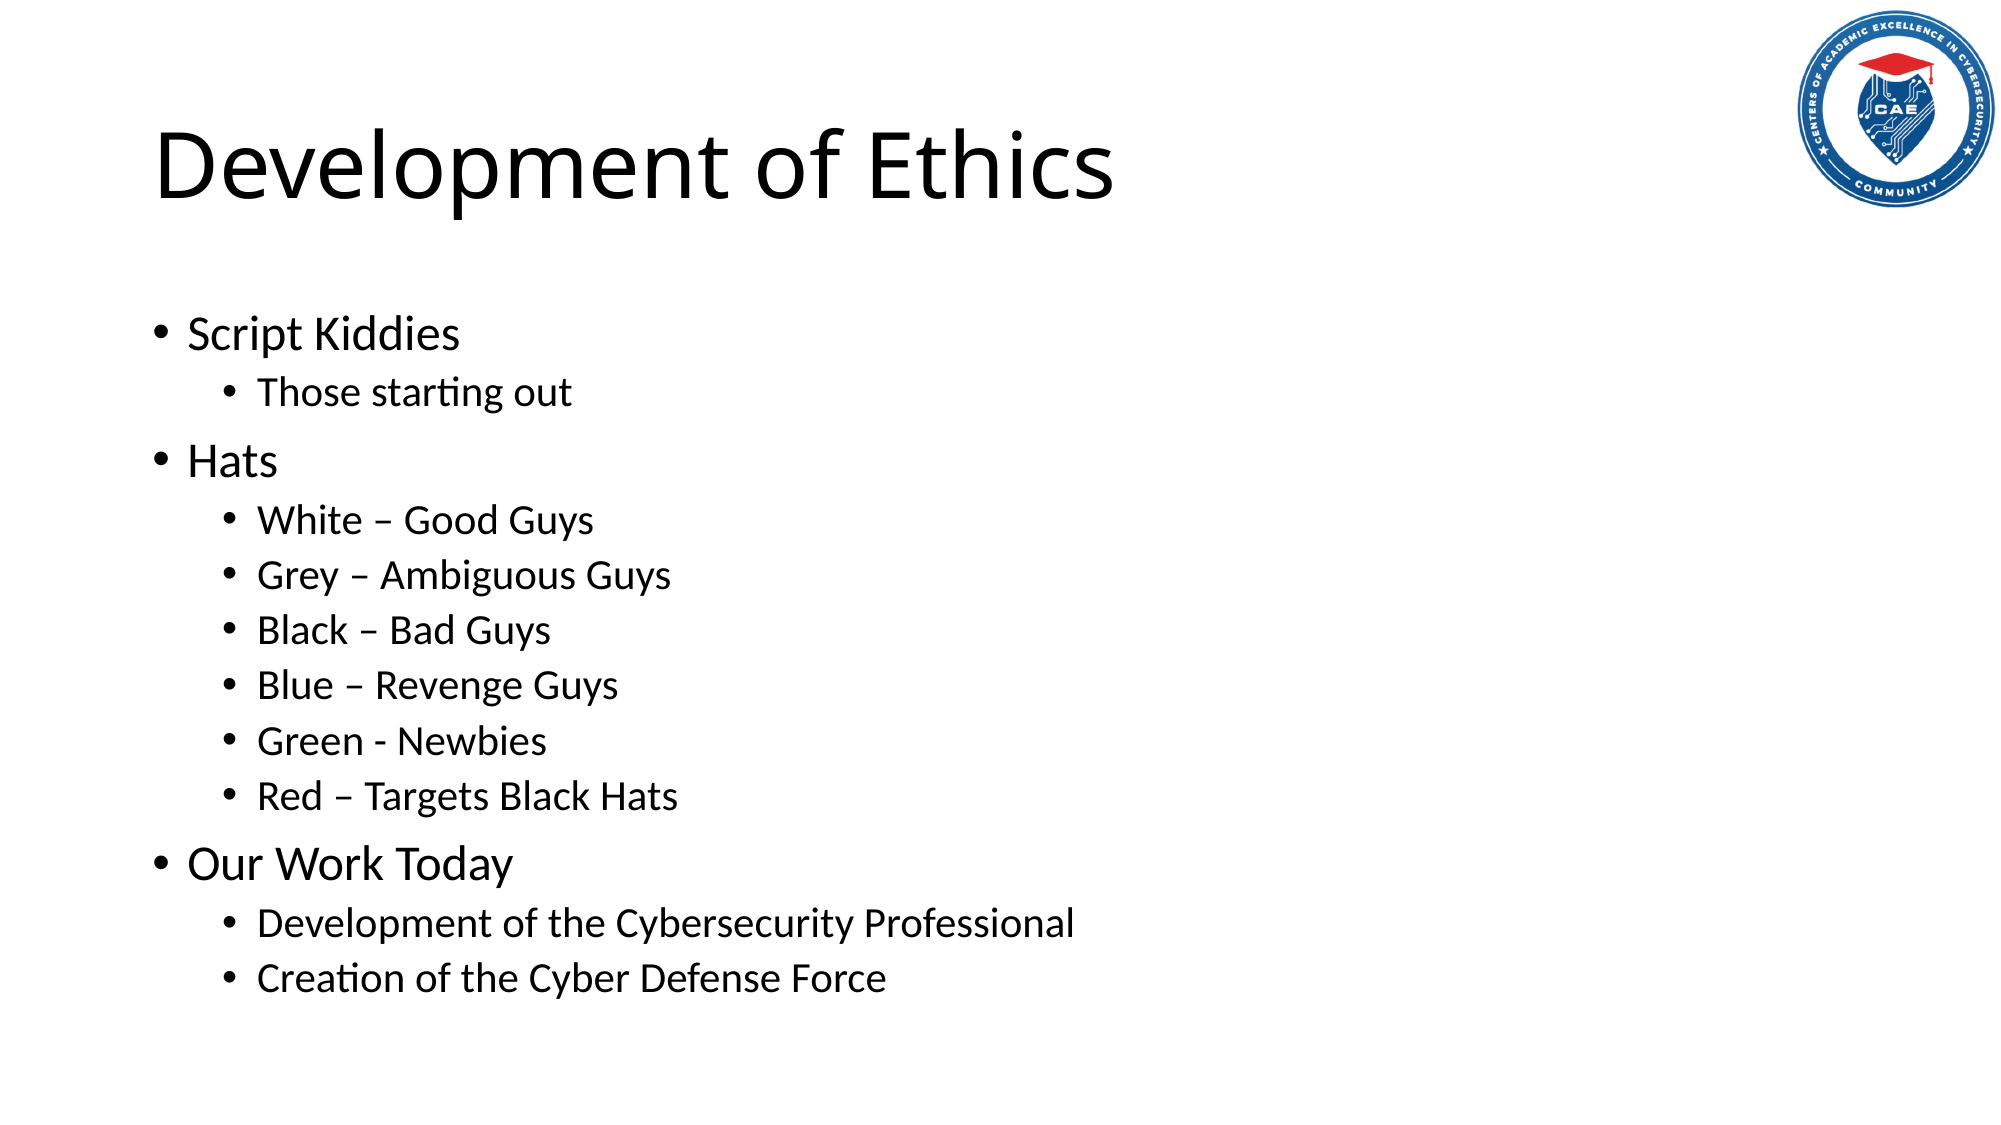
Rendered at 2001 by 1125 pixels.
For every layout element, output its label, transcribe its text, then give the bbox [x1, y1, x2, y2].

picture [1778, 0, 2000, 218]
list Script Kiddies Those starting out Hats White – Good Guys Grey – Ambiguous Guys Black – Bad Guys Blue – Revenge Guys Green - Newbies Red – Targets Black Hats Our Work Today Development of the Cybersecurity Professional Creation of the Cyber Defense Force [137, 299, 1863, 1014]
title Development of Ethics [137, 59, 1863, 278]
